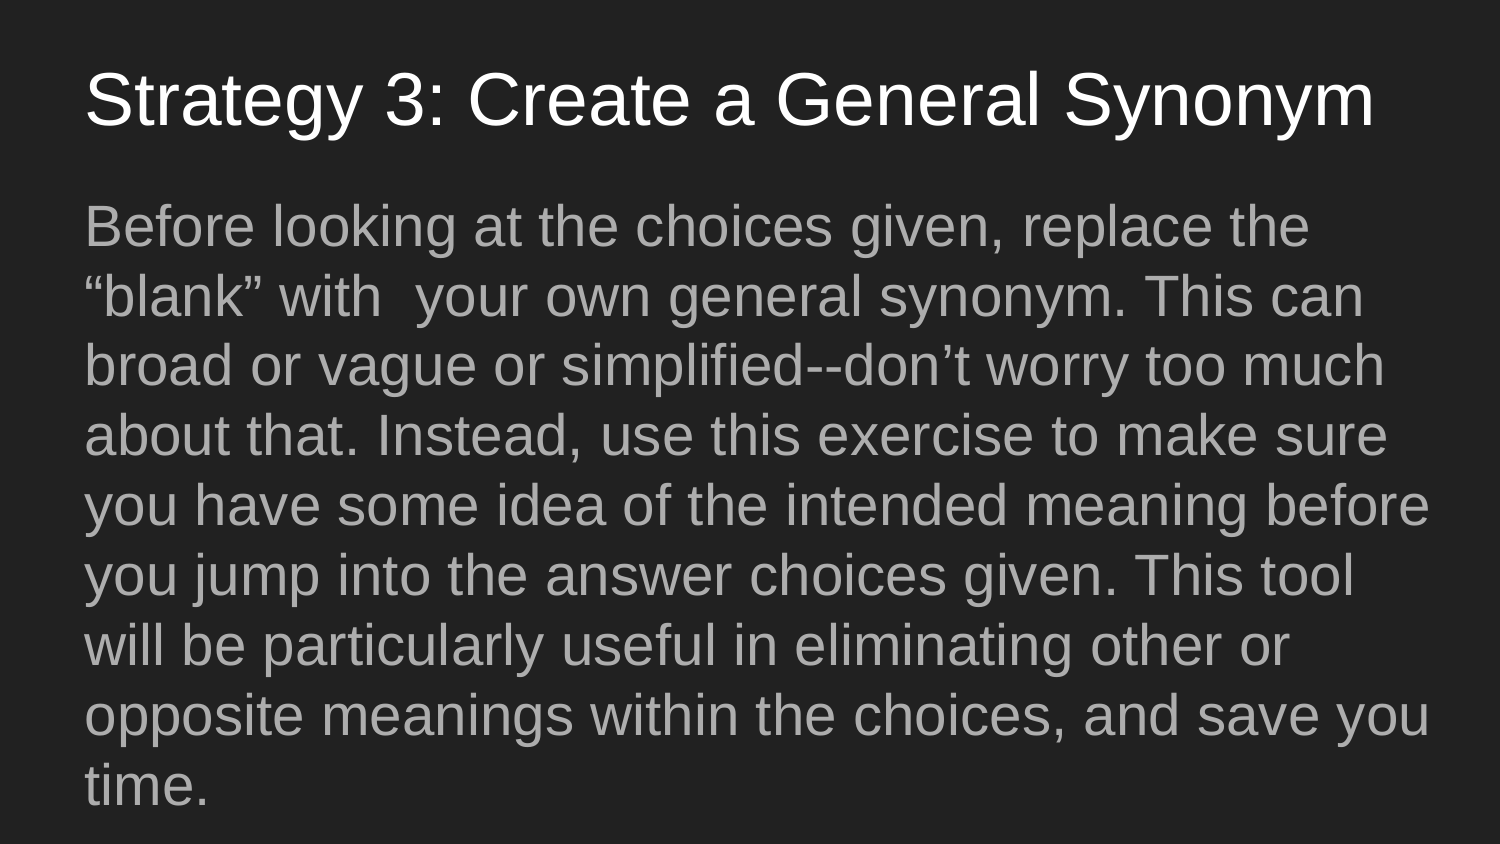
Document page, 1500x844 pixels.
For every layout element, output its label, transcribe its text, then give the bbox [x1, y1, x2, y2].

subtitle Before looking at the choices given, replace the “blank” with your own general synonym. This can broad or vague or simplified--don’t worry too much about that. Instead, use this exercise to make sure you have some idea of the intended meaning before you jump into the answer choices given. This tool will be particularly useful in eliminating other or opposite meanings within the choices, and save you time. [69, 172, 1468, 303]
title Strategy 3: Create a General Synonym [69, 56, 1500, 156]
